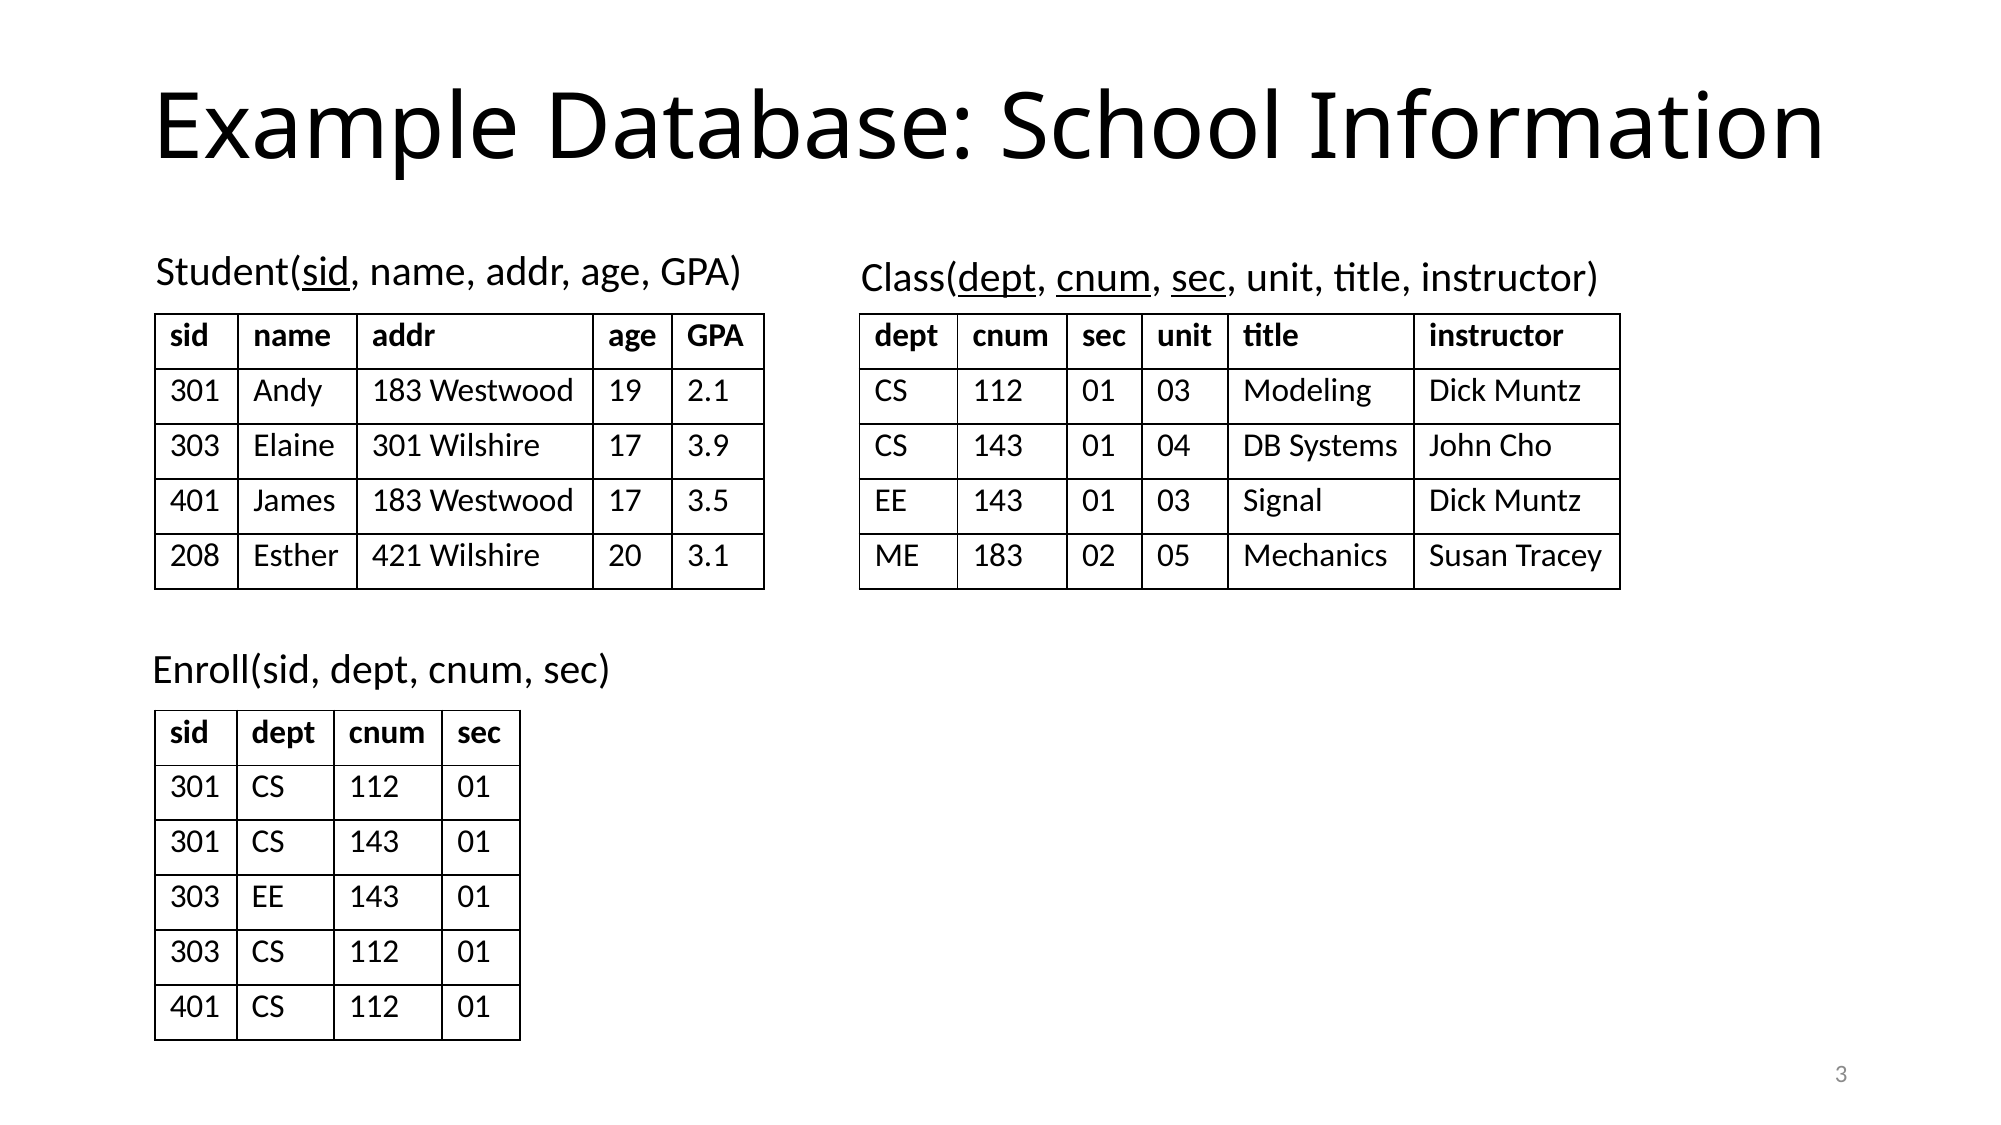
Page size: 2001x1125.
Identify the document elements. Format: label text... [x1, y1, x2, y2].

table_cell CS [238, 931, 333, 984]
table_cell 301 [156, 370, 237, 423]
table_header GPA [673, 315, 763, 368]
text_box Enroll(sid, dept, cnum, sec) [137, 634, 741, 700]
table_header sid [156, 315, 237, 368]
table_cell 301 [156, 821, 236, 874]
table_cell 01 [443, 766, 519, 819]
table_cell 3.5 [673, 480, 763, 533]
table_header dept [860, 315, 957, 368]
table_header age [594, 315, 671, 368]
table_header sid [156, 711, 236, 765]
table_cell 01 [443, 876, 519, 929]
table_cell 03 [1143, 370, 1227, 423]
table_cell 17 [594, 425, 671, 478]
table_header sec [1068, 315, 1141, 368]
table_header unit [1143, 315, 1227, 368]
table_cell 143 [335, 821, 441, 874]
title Example Database: School Information [137, 59, 1863, 198]
table_cell EE [238, 876, 333, 929]
table_cell 112 [958, 370, 1066, 423]
table_header cnum [335, 711, 441, 765]
table_cell 03 [1143, 480, 1227, 533]
table_cell 01 [443, 931, 519, 984]
table_cell 01 [1068, 480, 1141, 533]
table_cell 301 Wilshire [358, 425, 592, 478]
table_cell 303 [156, 425, 237, 478]
table_cell 2.1 [673, 370, 763, 423]
table_header dept [238, 711, 333, 765]
table_cell 17 [594, 480, 671, 533]
table_header title [1229, 315, 1413, 368]
table_cell 3.1 [673, 535, 763, 588]
table_cell 112 [335, 766, 441, 819]
table_cell Dick Muntz [1415, 370, 1619, 423]
table_cell EE [860, 480, 957, 533]
table_cell 20 [594, 535, 671, 588]
table_cell Susan Tracey [1415, 535, 1619, 588]
table_cell 01 [1068, 370, 1141, 423]
table_cell 303 [156, 931, 236, 984]
table_cell 143 [335, 876, 441, 929]
table_cell 401 [156, 480, 237, 533]
table_cell CS [238, 821, 333, 874]
table_cell CS [860, 425, 957, 478]
table_cell CS [238, 766, 333, 819]
table_cell 01 [1068, 425, 1141, 478]
table_cell Dick Muntz [1415, 480, 1619, 533]
table_cell 421 Wilshire [358, 535, 592, 588]
table_cell Andy [239, 370, 356, 423]
table_cell 02 [1068, 535, 1141, 588]
table_cell 183 Westwood [358, 480, 592, 533]
table_cell Esther [239, 535, 356, 588]
table_cell ME [860, 535, 957, 588]
table_cell 303 [156, 876, 236, 929]
text_box Class(dept, cnum, sec, unit, title, instructor) [846, 242, 1748, 308]
table_cell 143 [958, 480, 1066, 533]
table_cell Signal [1229, 480, 1413, 533]
table_header sec [443, 711, 519, 765]
table_cell Mechanics [1229, 535, 1413, 588]
table_cell 04 [1143, 425, 1227, 478]
table_cell 183 [958, 535, 1066, 588]
text_box Student(sid, name, addr, age, GPA) [141, 236, 758, 301]
table_header addr [358, 315, 592, 368]
table_cell 112 [335, 931, 441, 984]
table_cell CS [238, 986, 333, 1039]
table_cell 19 [594, 370, 671, 423]
table_cell 01 [443, 986, 519, 1039]
table_cell 183 Westwood [358, 370, 592, 423]
table_cell 143 [958, 425, 1066, 478]
slide_number 3 [1412, 1042, 1863, 1103]
table_cell James [239, 480, 356, 533]
table_cell 3.9 [673, 425, 763, 478]
table_cell Modeling [1229, 370, 1413, 423]
table_cell 301 [156, 766, 236, 819]
table_cell 01 [443, 821, 519, 874]
table_cell Elaine [239, 425, 356, 478]
table_cell 401 [156, 986, 236, 1039]
table_header cnum [958, 315, 1066, 368]
table_cell 05 [1143, 535, 1227, 588]
table_header name [239, 315, 356, 368]
table_cell John Cho [1415, 425, 1619, 478]
table_cell 208 [156, 535, 237, 588]
table_cell CS [860, 370, 957, 423]
table_header instructor [1415, 315, 1619, 368]
table_cell 112 [335, 986, 441, 1039]
table_cell DB Systems [1229, 425, 1413, 478]
